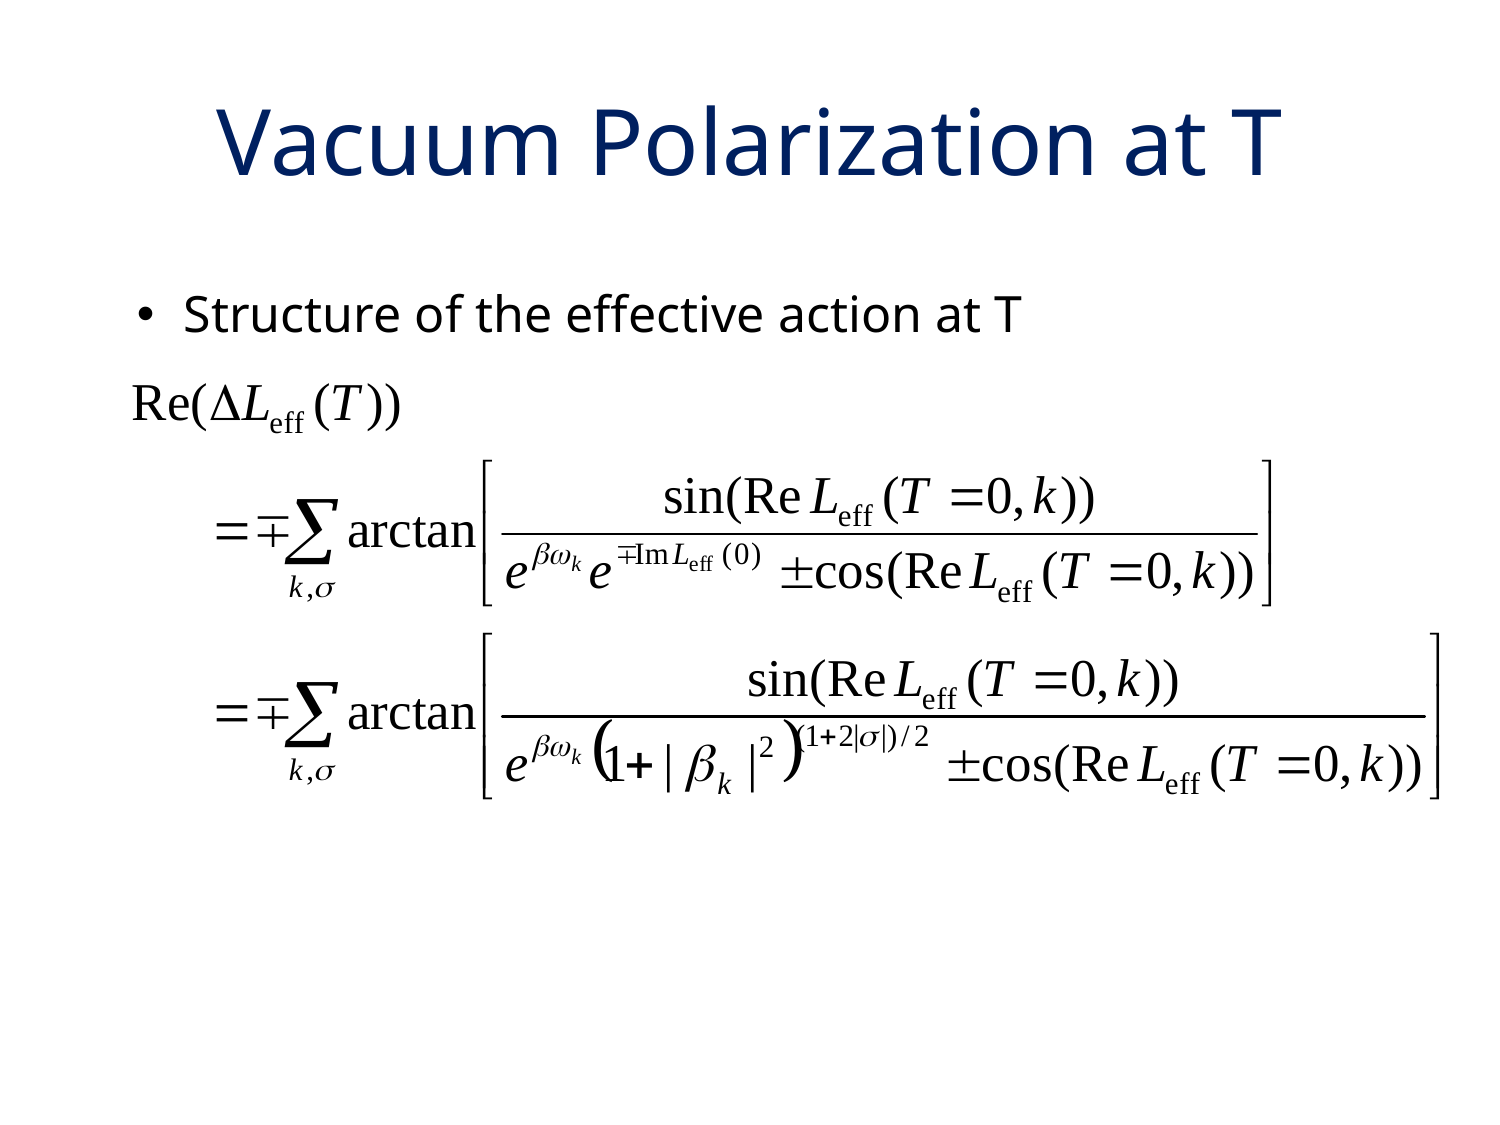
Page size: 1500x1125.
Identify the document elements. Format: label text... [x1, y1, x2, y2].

list Structure of the effective action at T [46, 275, 1442, 1019]
title Vacuum Polarization at T [74, 44, 1426, 233]
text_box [123, 369, 1461, 809]
